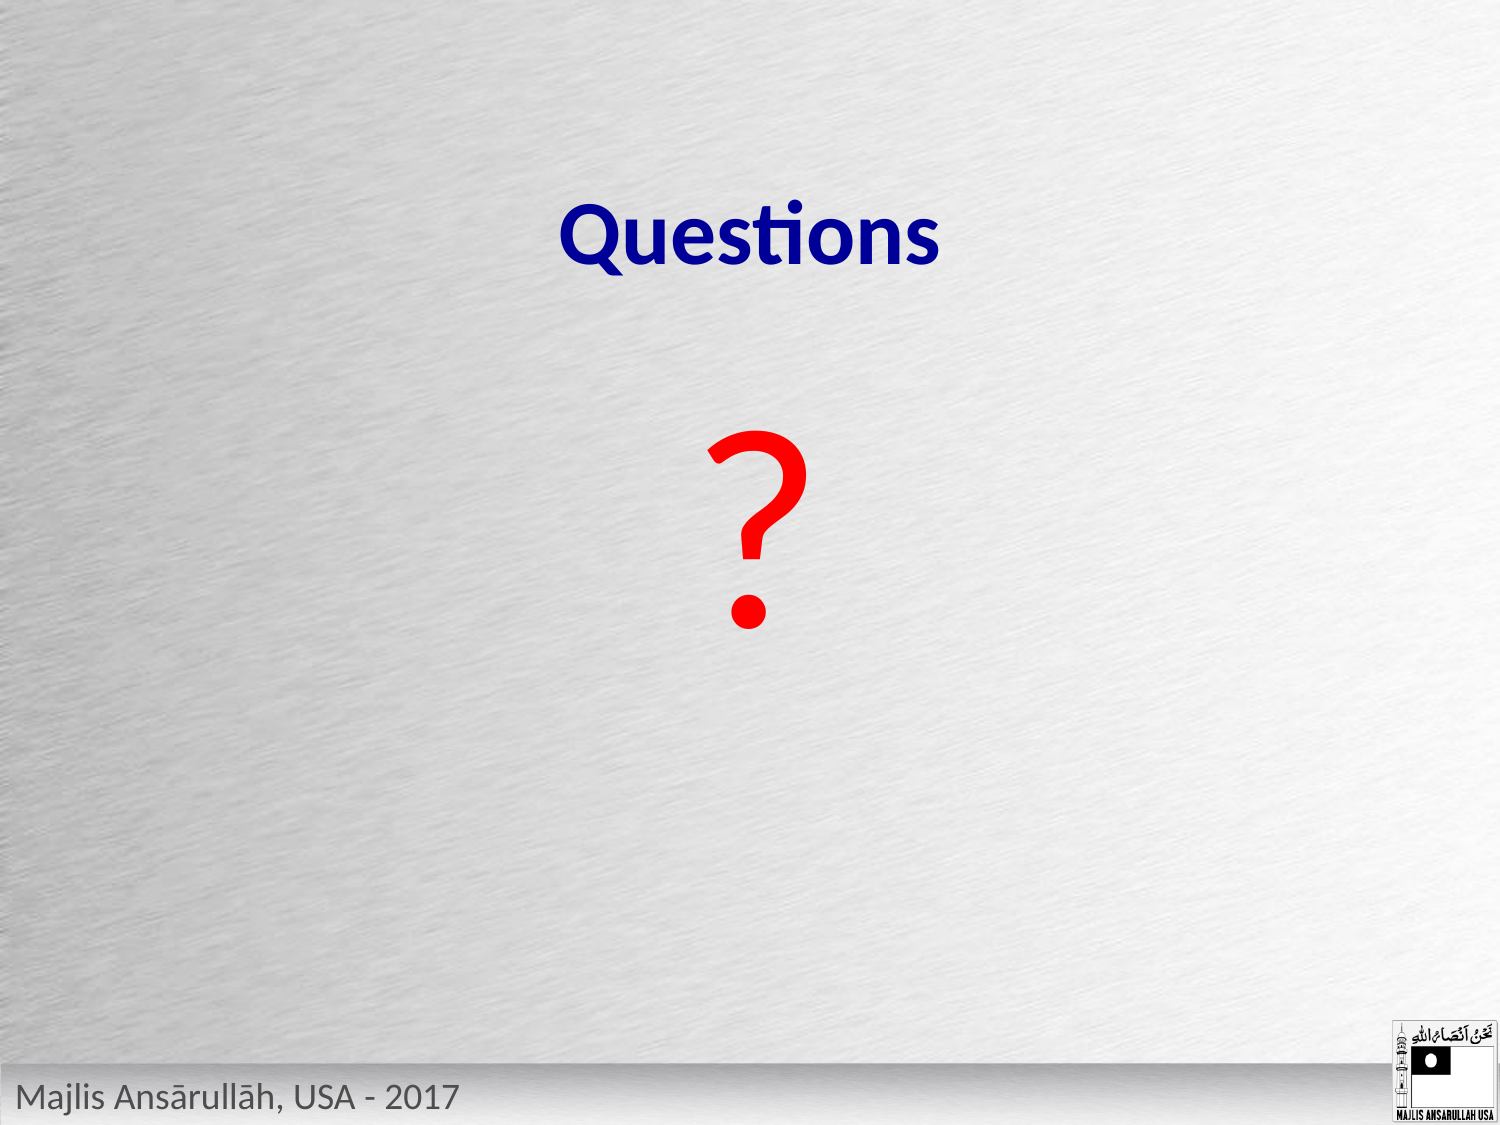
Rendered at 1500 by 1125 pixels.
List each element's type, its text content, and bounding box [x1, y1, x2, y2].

list Questions ? [75, 66, 1425, 1005]
picture [0, 0, 1500, 1125]
